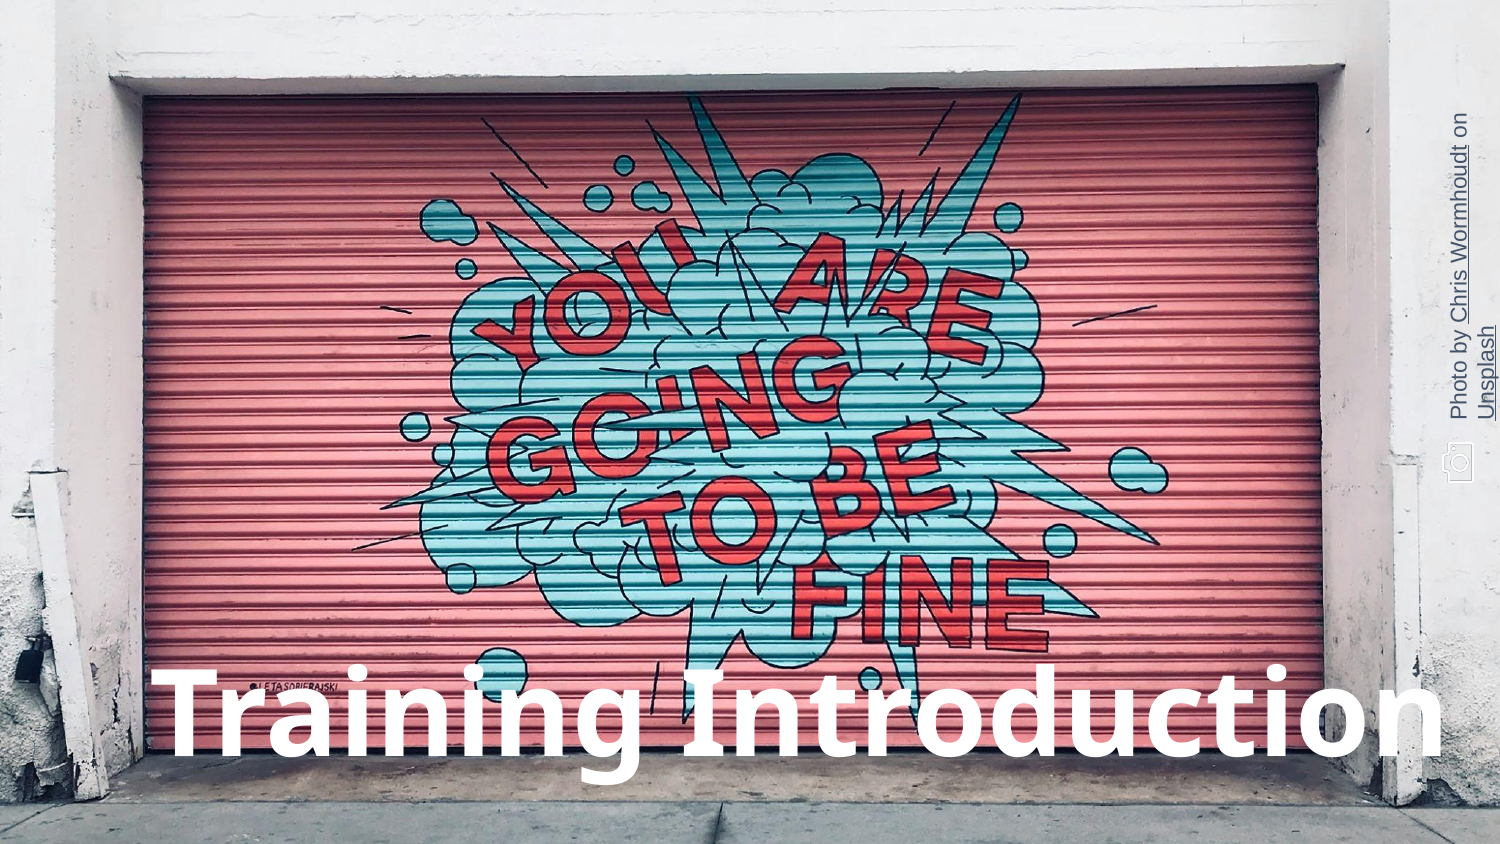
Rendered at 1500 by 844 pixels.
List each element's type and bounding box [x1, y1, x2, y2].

text_box [1216, 215, 1500, 267]
picture [0, 0, 1500, 844]
